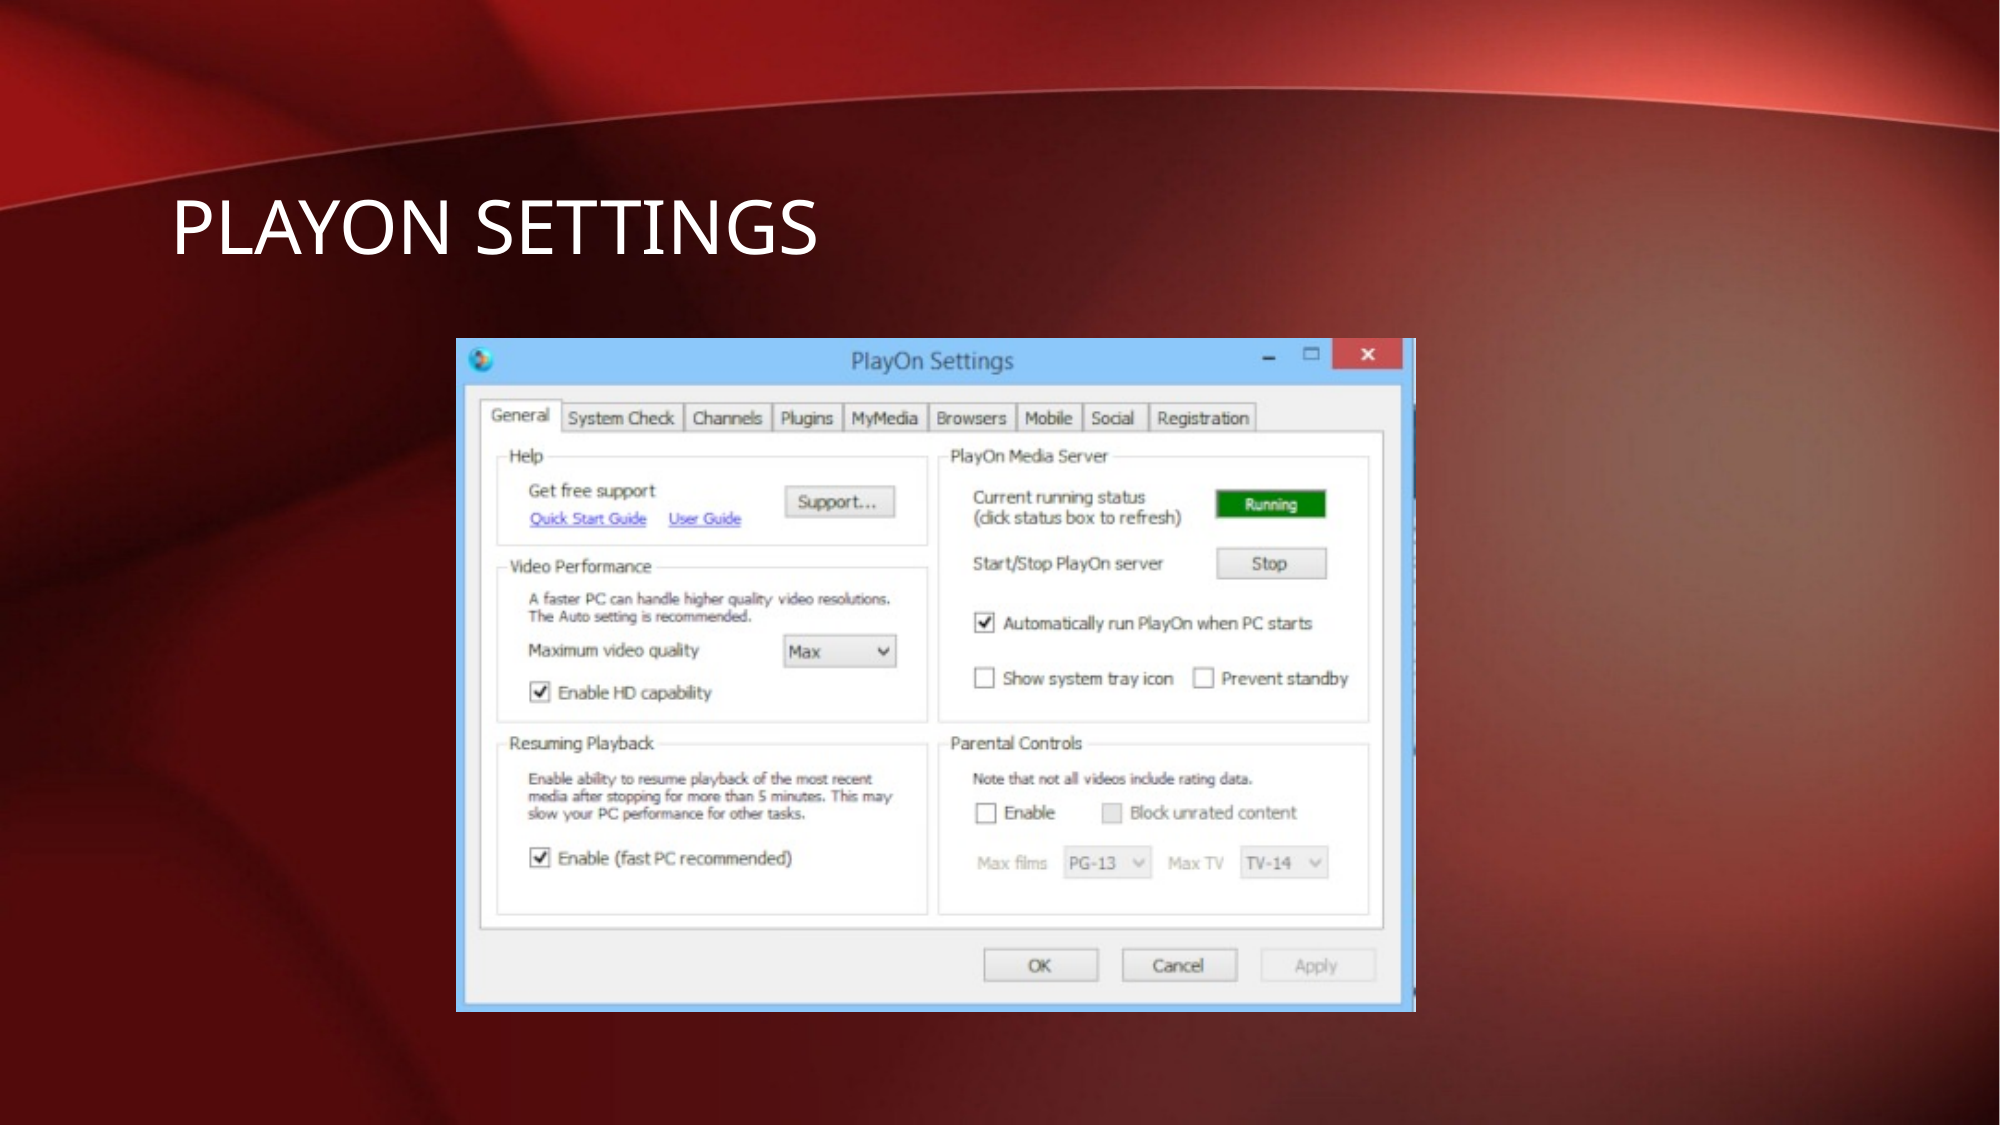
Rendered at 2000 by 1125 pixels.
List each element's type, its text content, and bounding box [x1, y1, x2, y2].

title Playon settings [149, 79, 1850, 280]
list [456, 337, 1416, 1012]
picture [0, 0, 2000, 1125]
